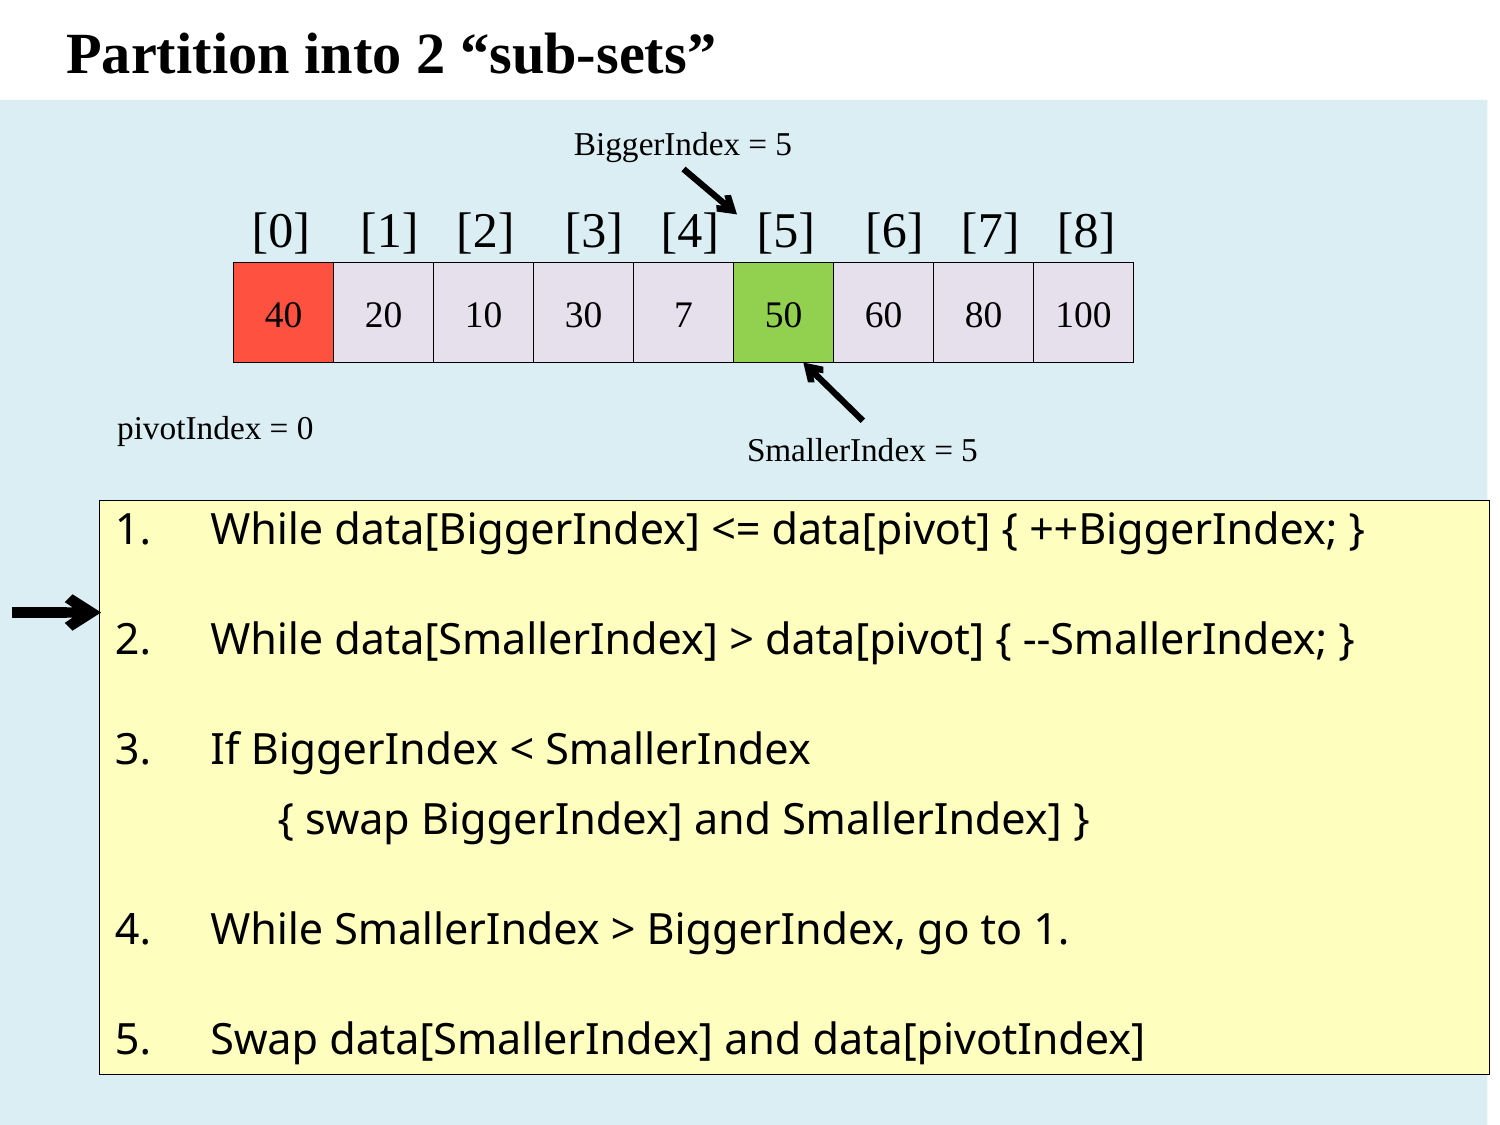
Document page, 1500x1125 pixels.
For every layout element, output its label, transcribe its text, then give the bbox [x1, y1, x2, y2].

text_box 80 [933, 265, 1033, 363]
text_box 7 [633, 265, 733, 363]
text_box 40 [233, 262, 333, 363]
text_box [0, 98, 1489, 1125]
list While data[BiggerIndex] <= data[pivot] { ++BiggerIndex; } While data[SmallerIndex] > data[pivot] { --SmallerIndex; } If BiggerIndex < SmallerIndex { swap BiggerIndex] and SmallerIndex] } While SmallerIndex > BiggerIndex, go to 1. Swap data[SmallerIndex] and data[pivotIndex] [99, 500, 1490, 1075]
text_box 10 [433, 265, 533, 363]
text_box 30 [533, 265, 633, 363]
text_box 60 [833, 265, 933, 363]
text_box 50 [733, 265, 833, 363]
text_box SmallerIndex = 5 [732, 420, 994, 476]
title Partition into 2 “sub-sets” [51, 12, 1013, 88]
text_box [0] [1] [2] [3] [4] [5] [6] [7] [8] [236, 189, 1131, 265]
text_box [683, 169, 738, 215]
text_box 20 [333, 265, 433, 363]
text_box pivotIndex = 0 [102, 398, 329, 454]
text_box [803, 362, 864, 421]
text_box 100 [1033, 262, 1134, 363]
text_box BiggerIndex = 5 [559, 114, 808, 169]
